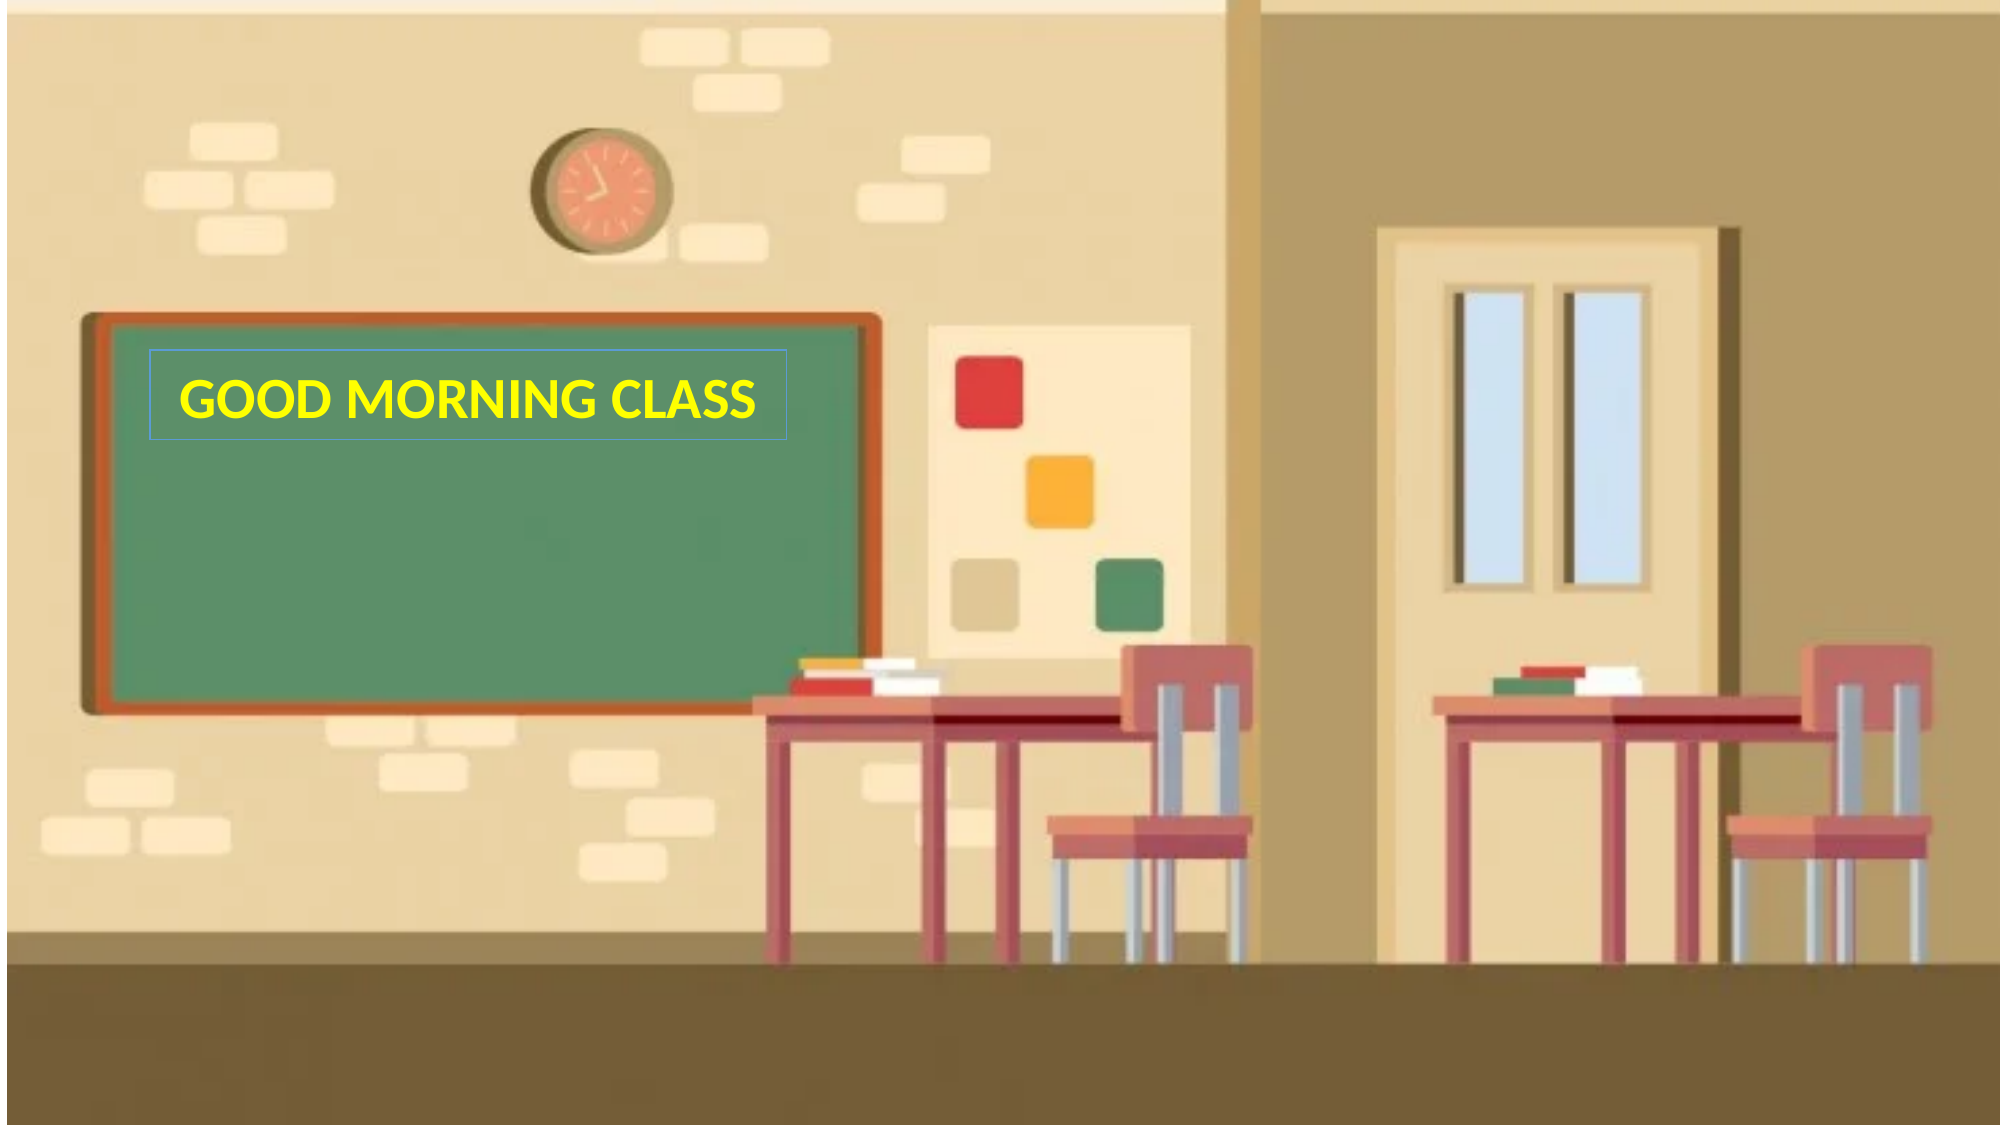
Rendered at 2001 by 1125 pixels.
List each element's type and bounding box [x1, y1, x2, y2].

list [7, 0, 2000, 1125]
